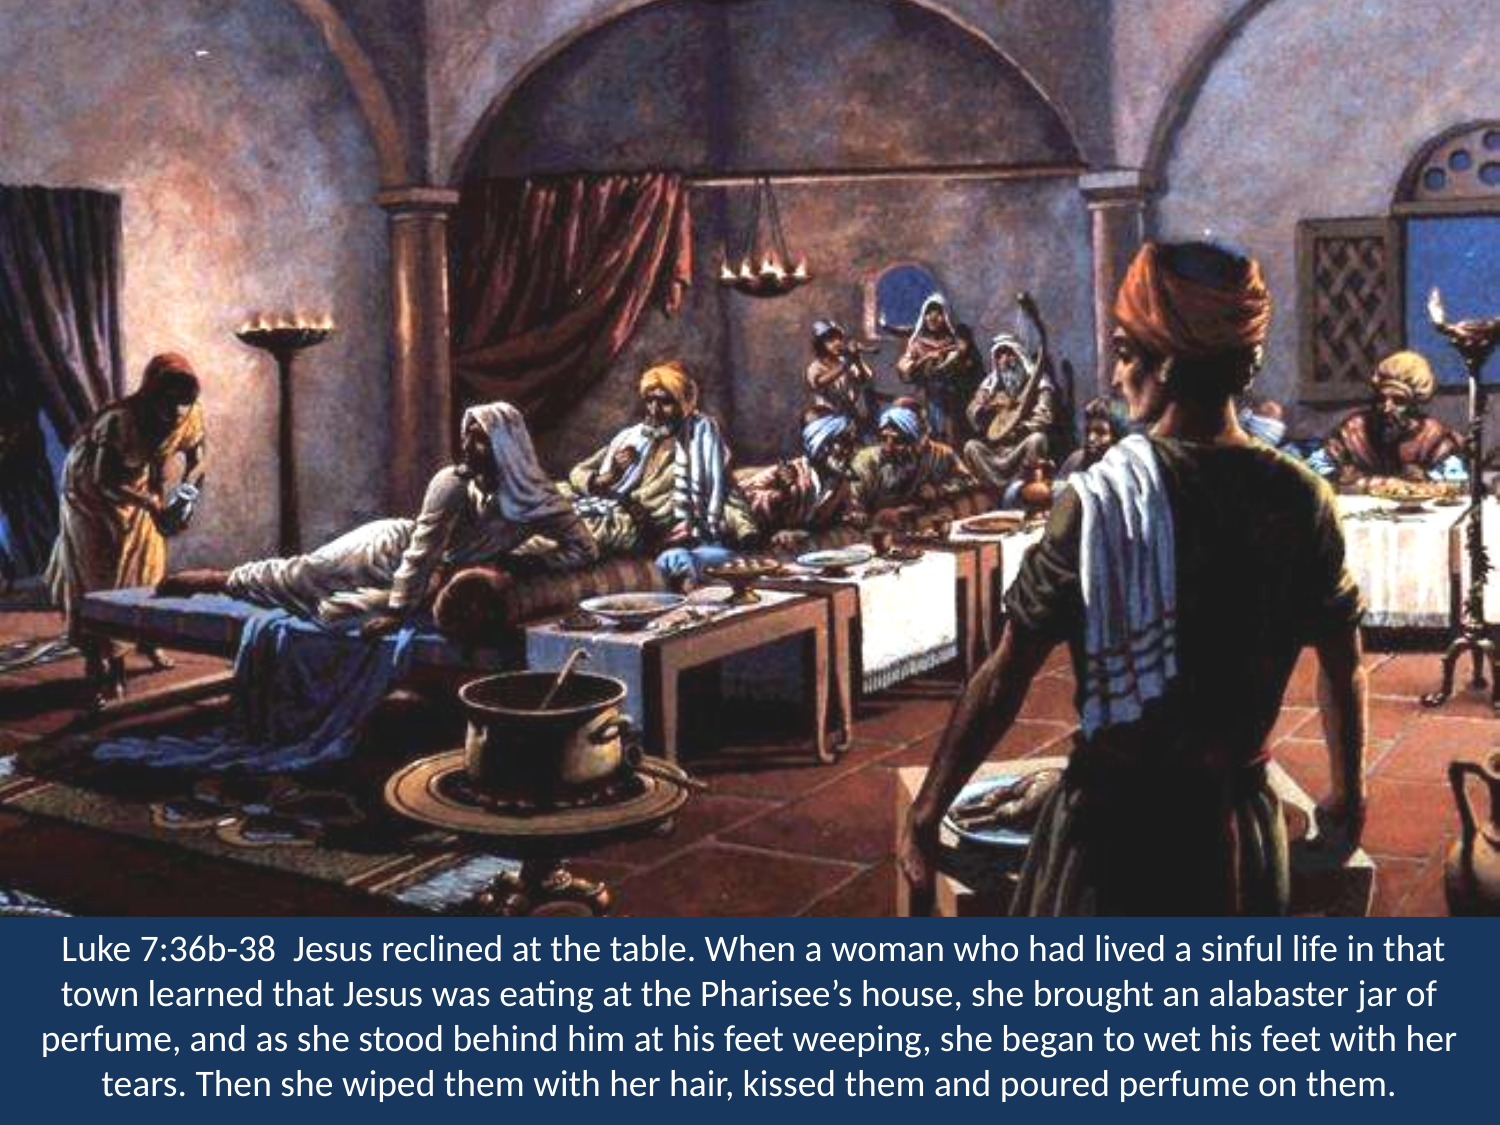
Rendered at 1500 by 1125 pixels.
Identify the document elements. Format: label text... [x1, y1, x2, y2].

picture [0, 0, 1500, 977]
text_box Luke 7:36b-38 Jesus reclined at the table. When a woman who had lived a sinful life in that town learned that Jesus was eating at the Pharisee’s house, she brought an alabaster jar of perfume, and as she stood behind him at his feet weeping, she began to wet his feet with her tears. Then she wiped them with her hair, kissed them and poured perfume on them. [0, 982, 1500, 1125]
